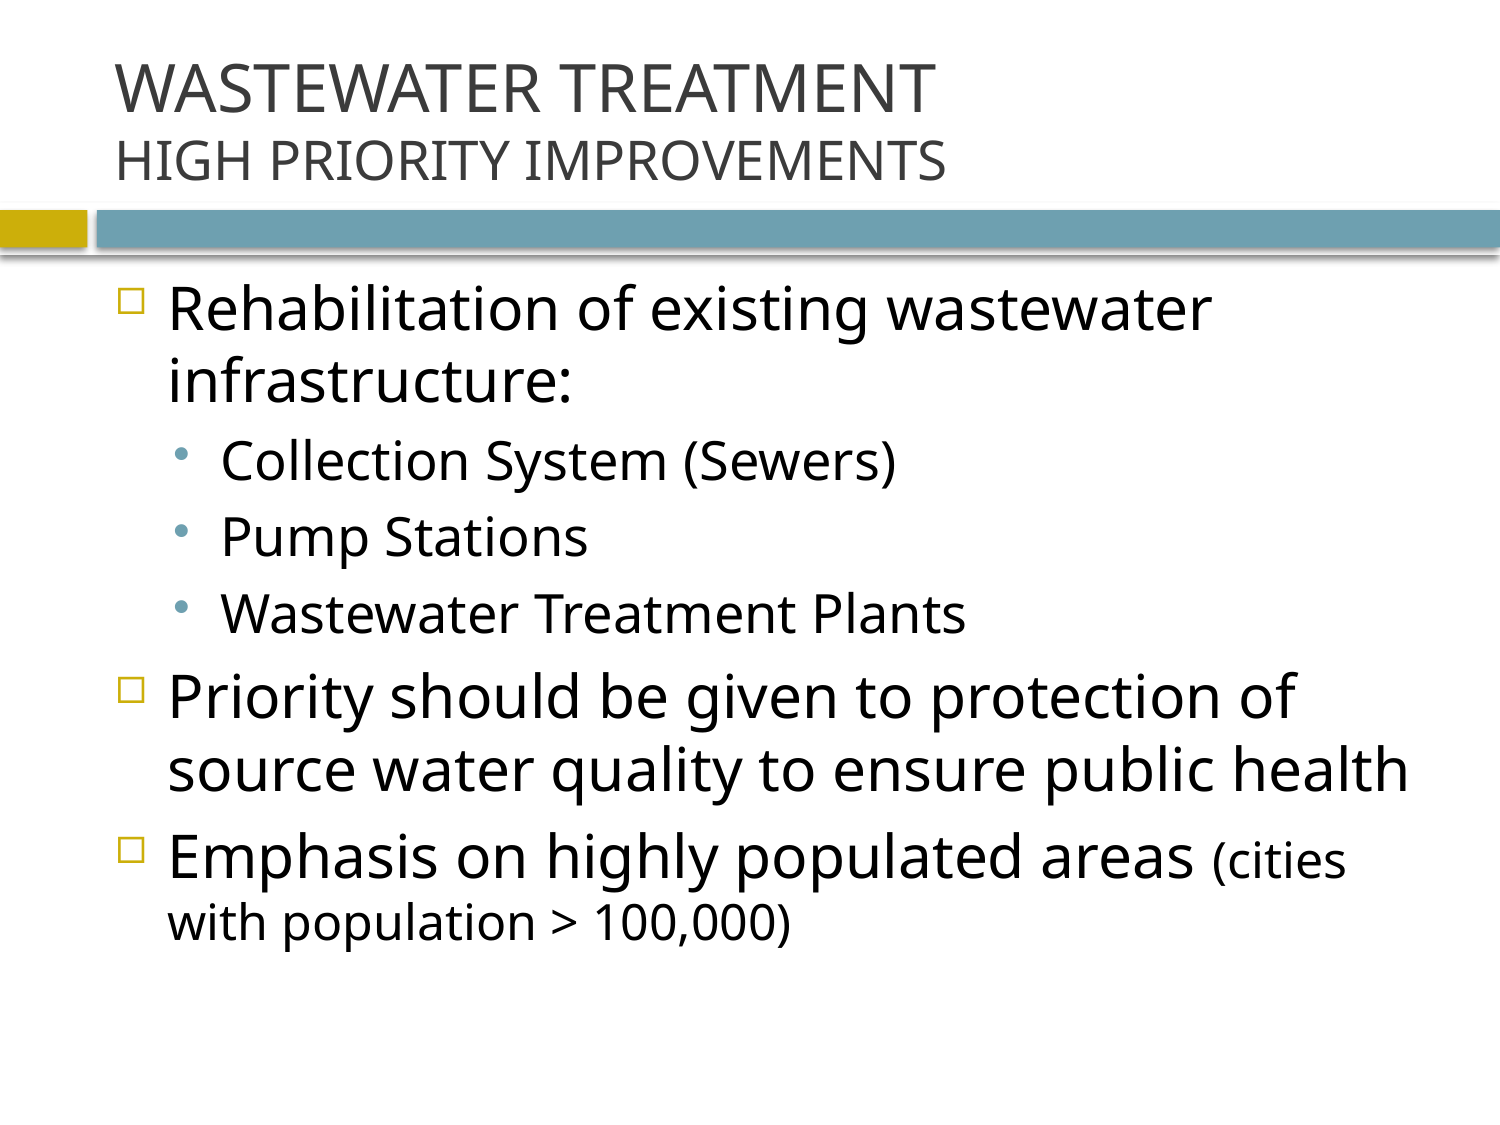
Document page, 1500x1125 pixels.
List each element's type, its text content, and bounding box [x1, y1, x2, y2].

title WASTEWATER TREATMENT HIGH PRIORITY IMPROVEMENTS [99, 37, 1500, 200]
list Rehabilitation of existing wastewater infrastructure: Collection System (Sewers) Pump Stations Wastewater Treatment Plants Priority should be given to protection of source water quality to ensure public health Emphasis on highly populated areas (cities with population > 100,000) [100, 262, 1438, 1000]
